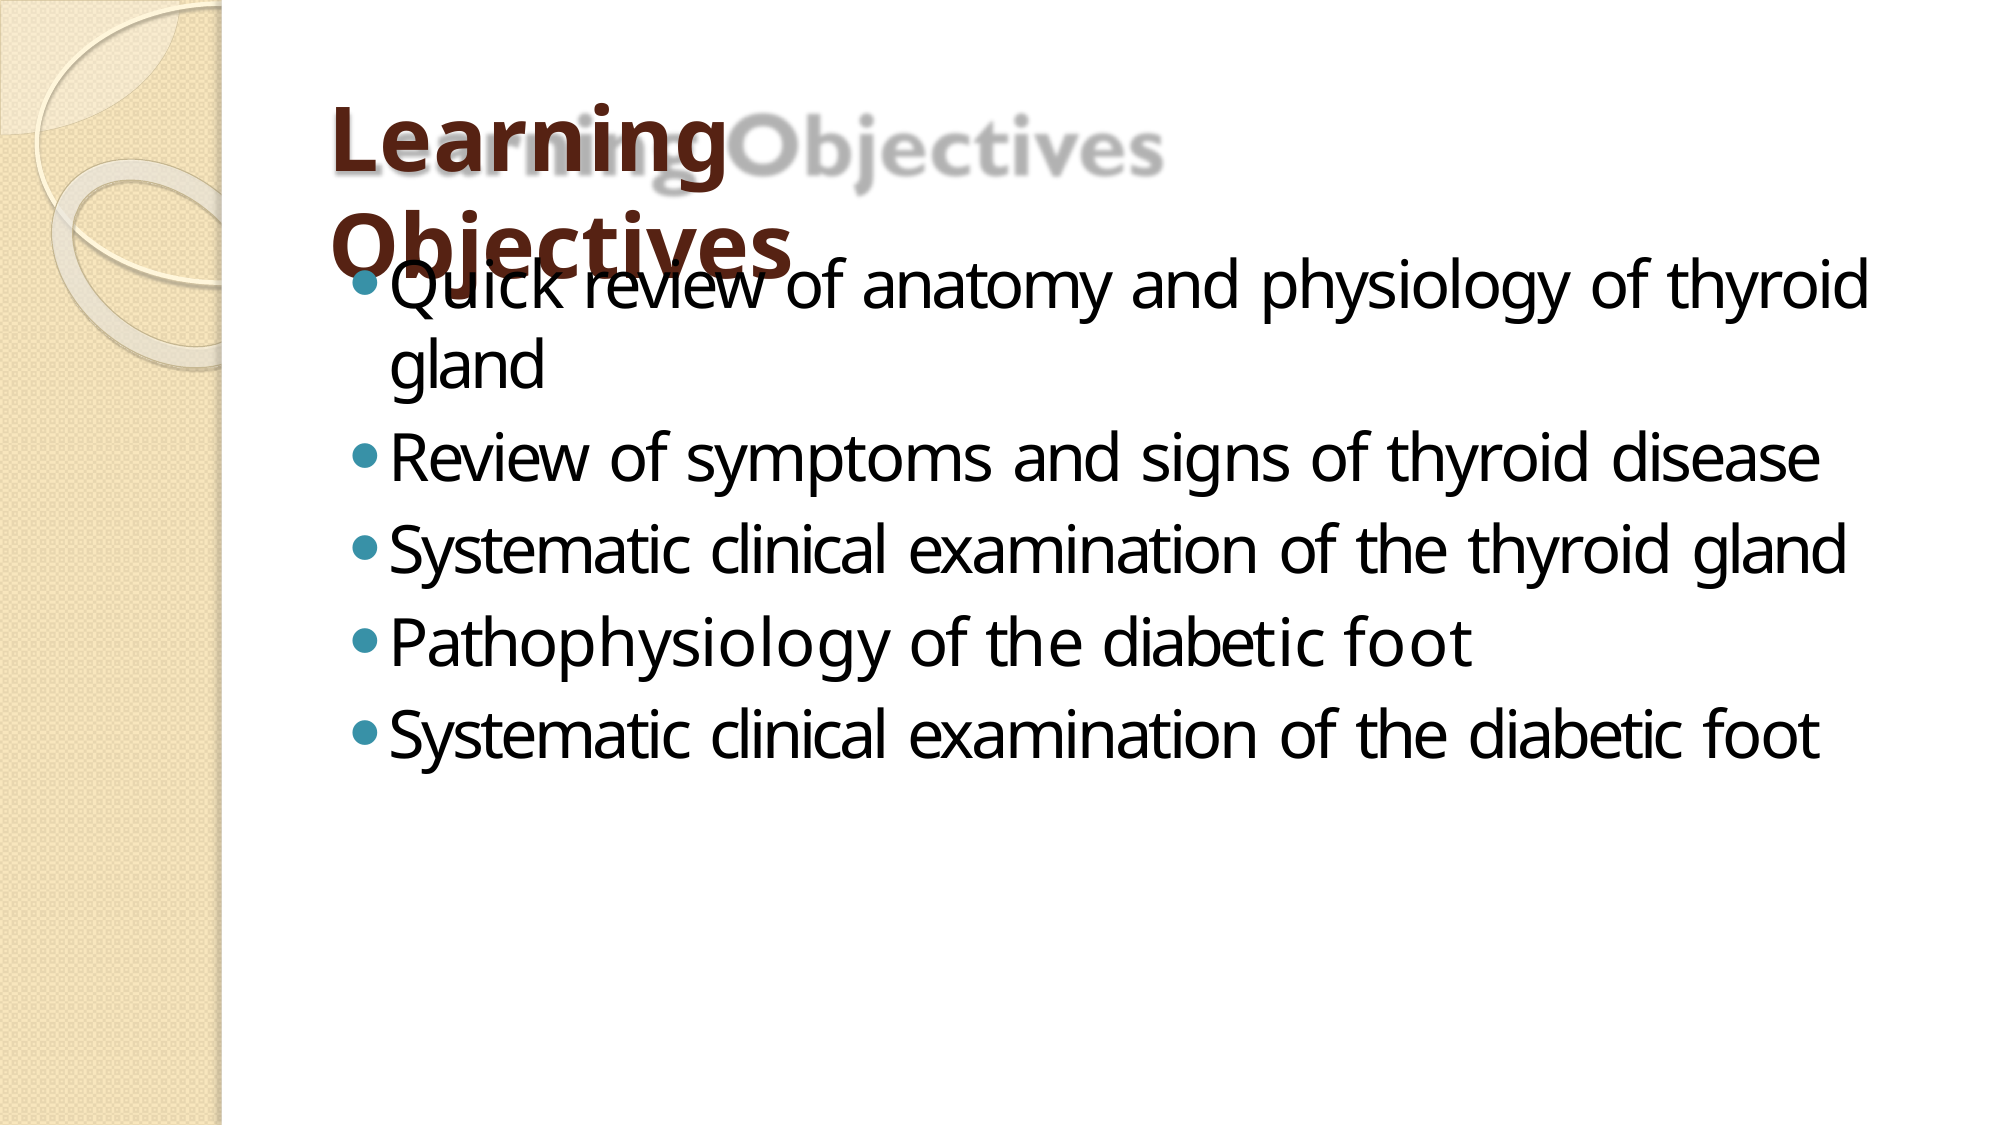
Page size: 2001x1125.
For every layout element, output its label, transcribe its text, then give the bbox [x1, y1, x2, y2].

text_box Quick review of anatomy and physiology of thyroid gland Review of symptoms and signs of thyroid disease Systematic clinical examination of the thyroid gland Pathophysiology of the diabetic foot Systematic clinical examination of the diabetic foot [340, 227, 1924, 773]
picture [0, 0, 221, 1125]
title Learning Objectives [326, 211, 1167, 297]
picture [268, 55, 1225, 203]
